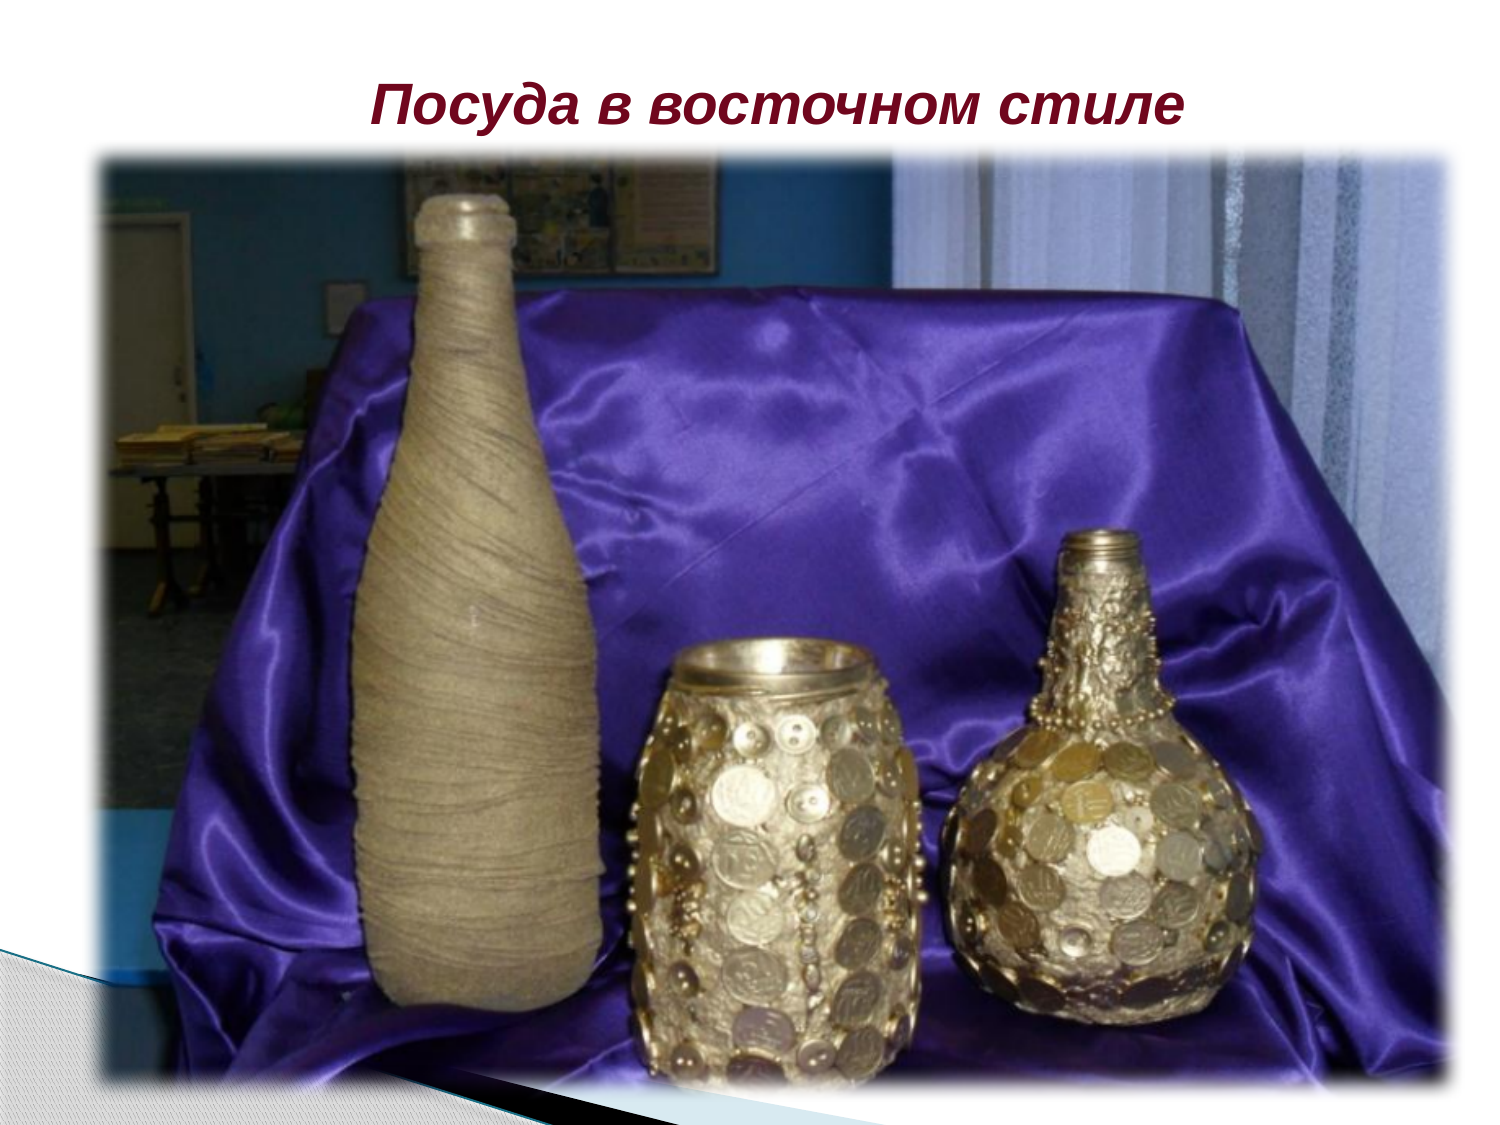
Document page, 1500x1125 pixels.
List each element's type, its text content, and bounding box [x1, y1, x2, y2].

text_box Посуда в восточном стиле [356, 58, 1202, 139]
picture [81, 140, 1466, 1102]
